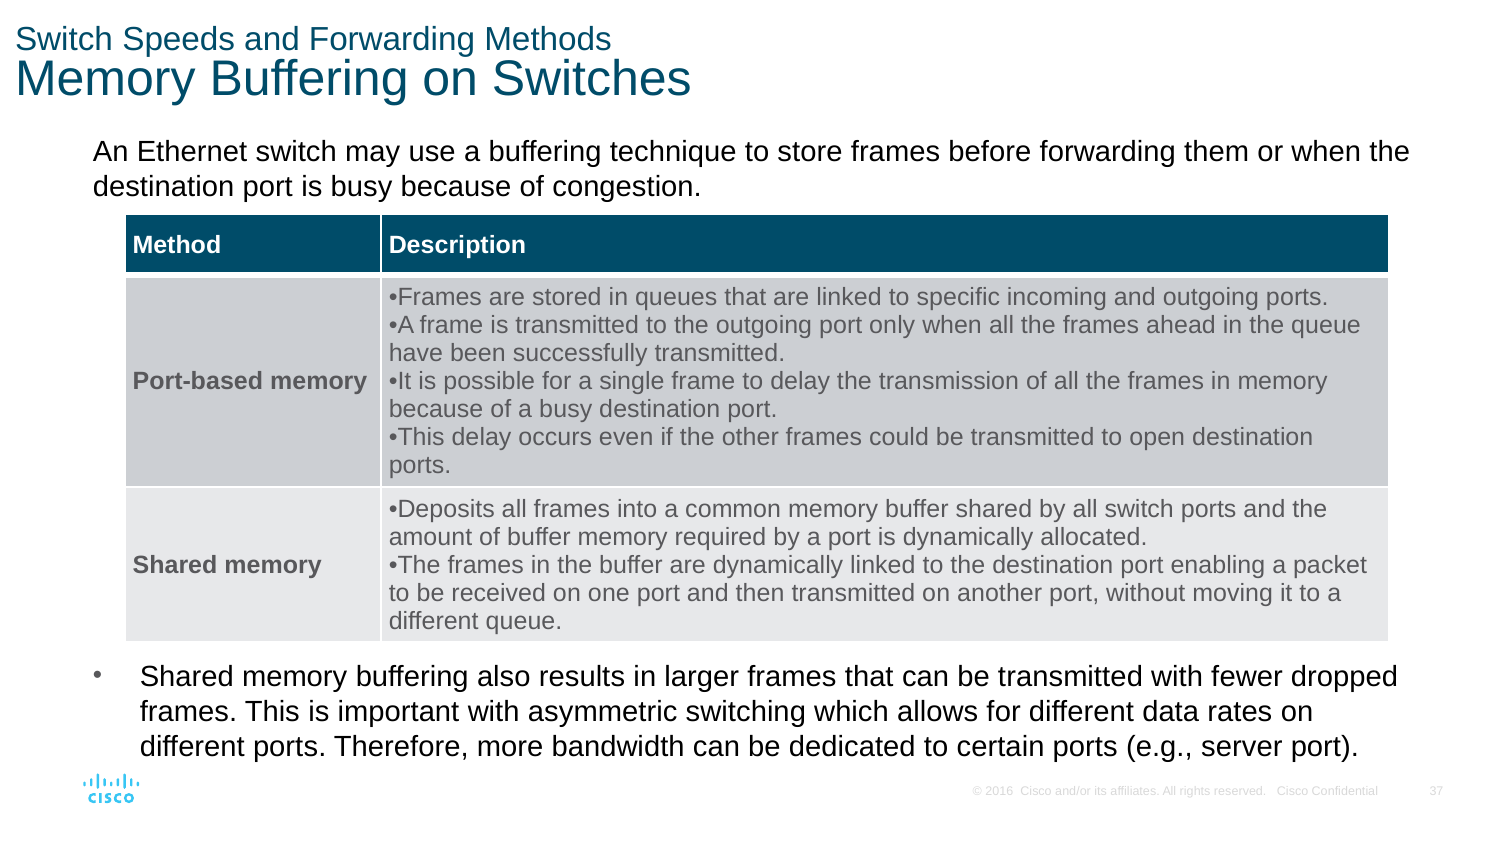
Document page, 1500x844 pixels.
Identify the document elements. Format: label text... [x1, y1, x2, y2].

table_header Method [126, 215, 380, 272]
table_cell Frames are stored in queues that are linked to specific incoming and outgoing ports. A frame is transmitted to the outgoing port only when all the frames ahead in the queue have been successfully transmitted. It is possible for a single frame to delay the transmission of all the frames in memory because of a busy destination port. This delay occurs even if the other frames could be transmitted to open destination ports. [382, 278, 1388, 486]
table_header Description [382, 215, 1388, 272]
list An Ethernet switch may use a buffering technique to store frames before forwarding them or when the destination port is busy because of congestion. Shared memory buffering also results in larger frames that can be transmitted with fewer dropped frames. This is important with asymmetric switching which allows for different data rates on different ports. Therefore, more bandwidth can be dedicated to certain ports (e.g., server port). [77, 125, 1437, 208]
table_cell Shared memory [126, 488, 380, 641]
title Switch Speeds and Forwarding Methods Memory Buffering on Switches [0, 5, 1369, 126]
table_cell Deposits all frames into a common memory buffer shared by all switch ports and the amount of buffer memory required by a port is dynamically allocated. The frames in the buffer are dynamically linked to the destination port enabling a packet to be received on one port and then transmitted on another port, without moving it to a different queue. [382, 488, 1388, 641]
table_cell Port-based memory [126, 278, 380, 486]
